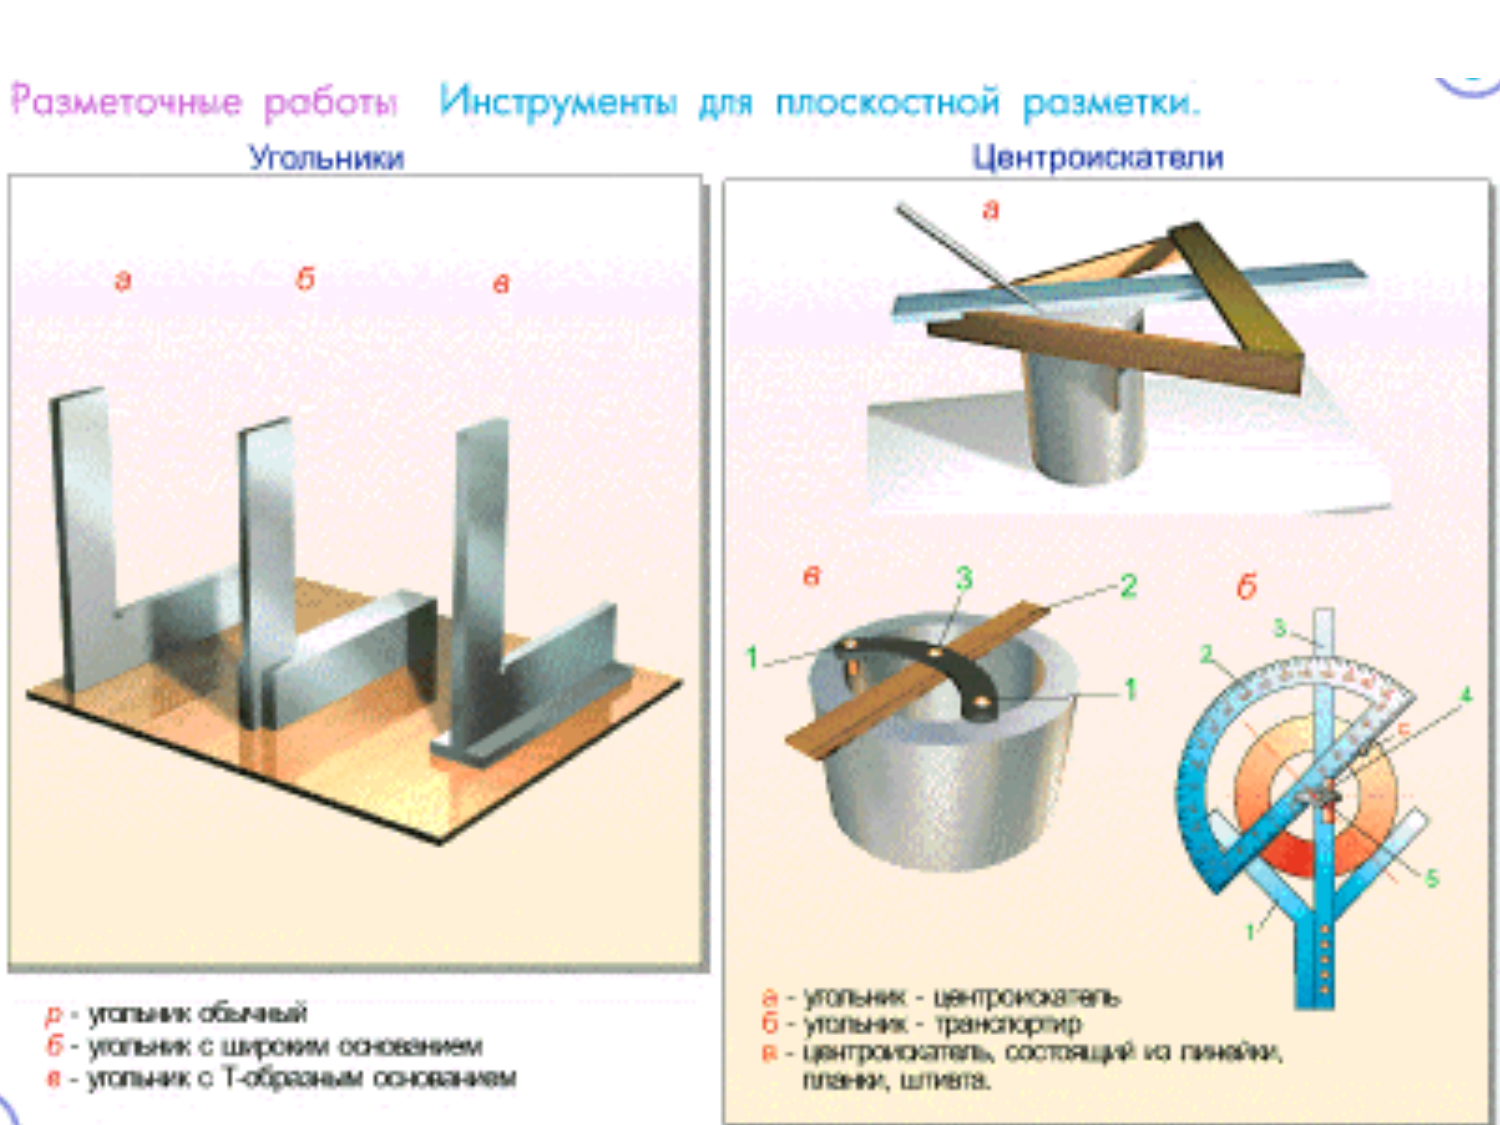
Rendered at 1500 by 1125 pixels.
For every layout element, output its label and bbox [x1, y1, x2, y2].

list [0, 77, 1500, 1125]
